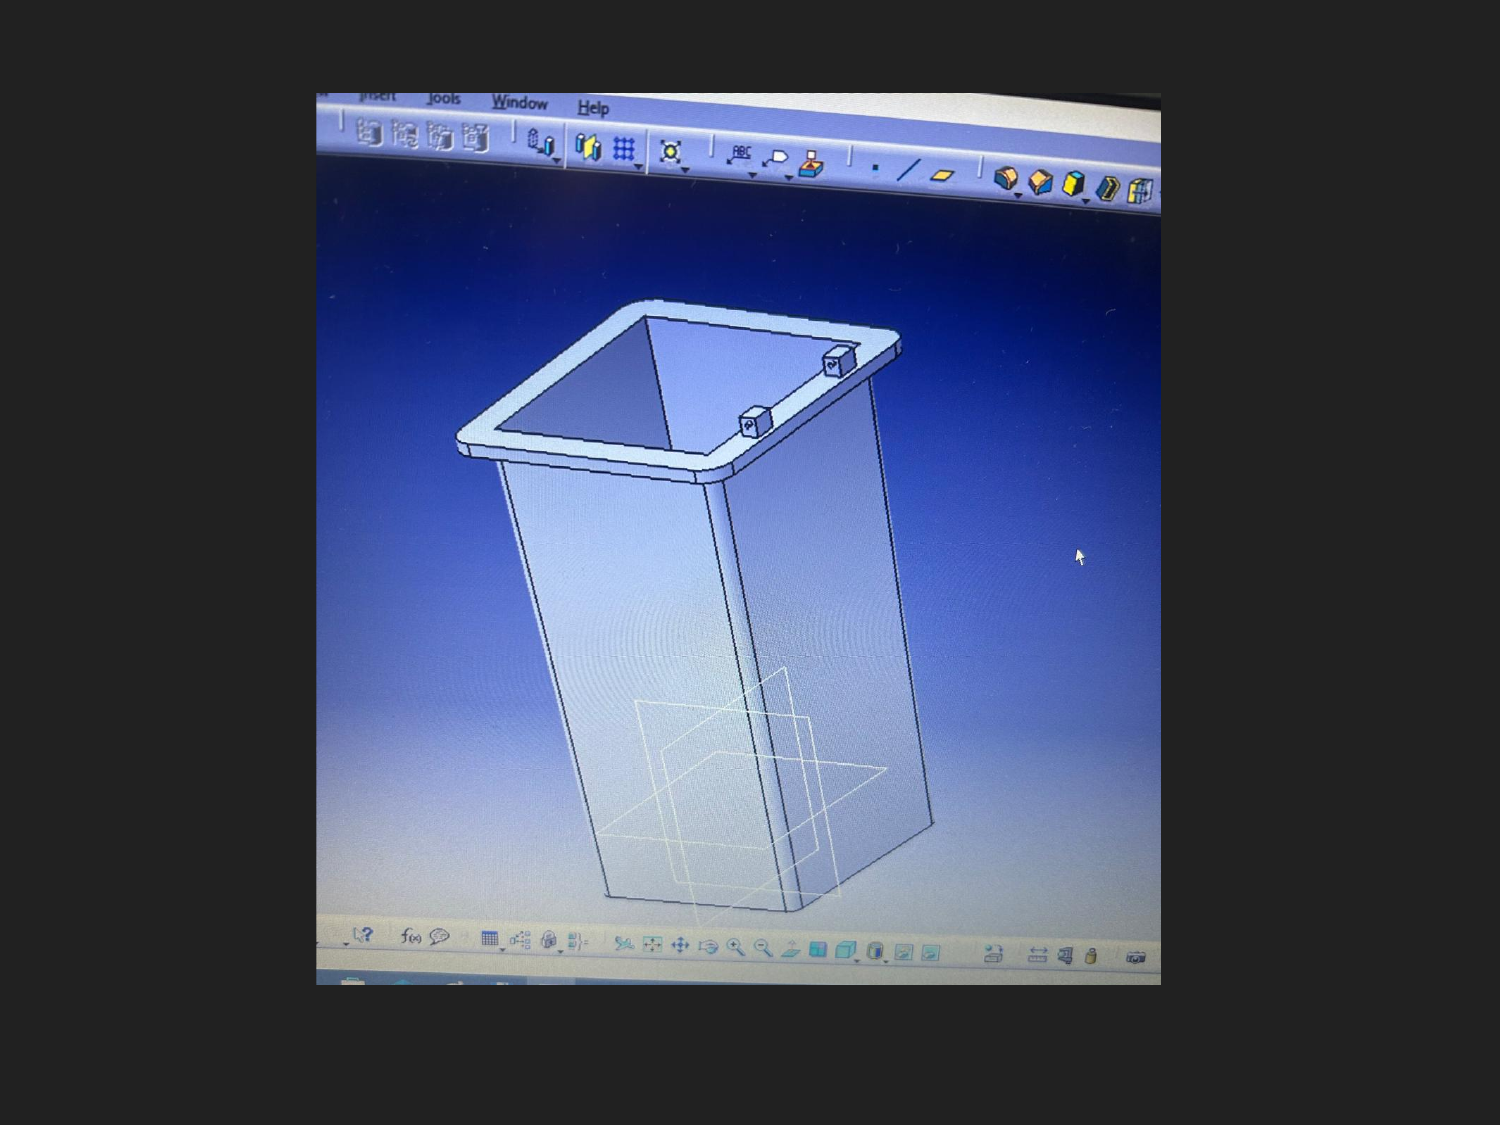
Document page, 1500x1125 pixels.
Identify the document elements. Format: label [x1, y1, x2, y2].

picture [316, 93, 1173, 985]
